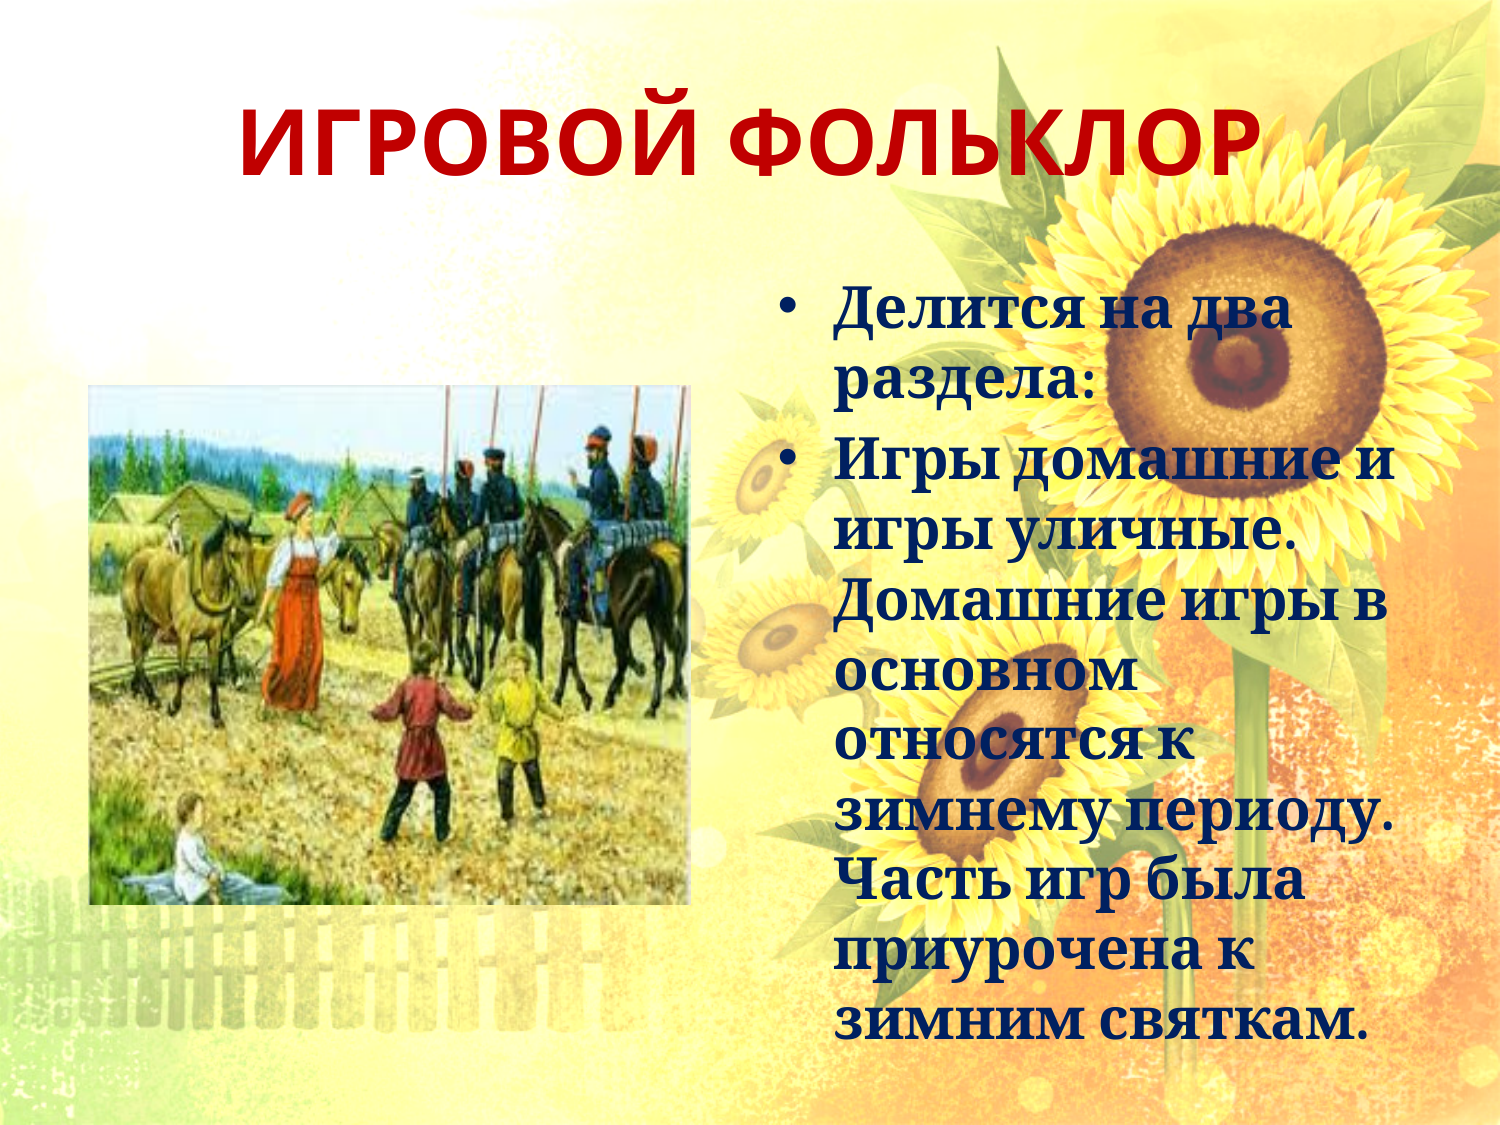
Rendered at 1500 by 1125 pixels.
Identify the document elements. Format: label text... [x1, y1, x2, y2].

title ИГРОВОЙ ФОЛЬКЛОР [75, 45, 1425, 233]
list Делится на два раздела: Игры домашние и игры уличные. Домашние игры в основном относятся к зимнему периоду. Часть игр была приурочена к зимним святкам. [762, 262, 1425, 1005]
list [88, 385, 692, 906]
